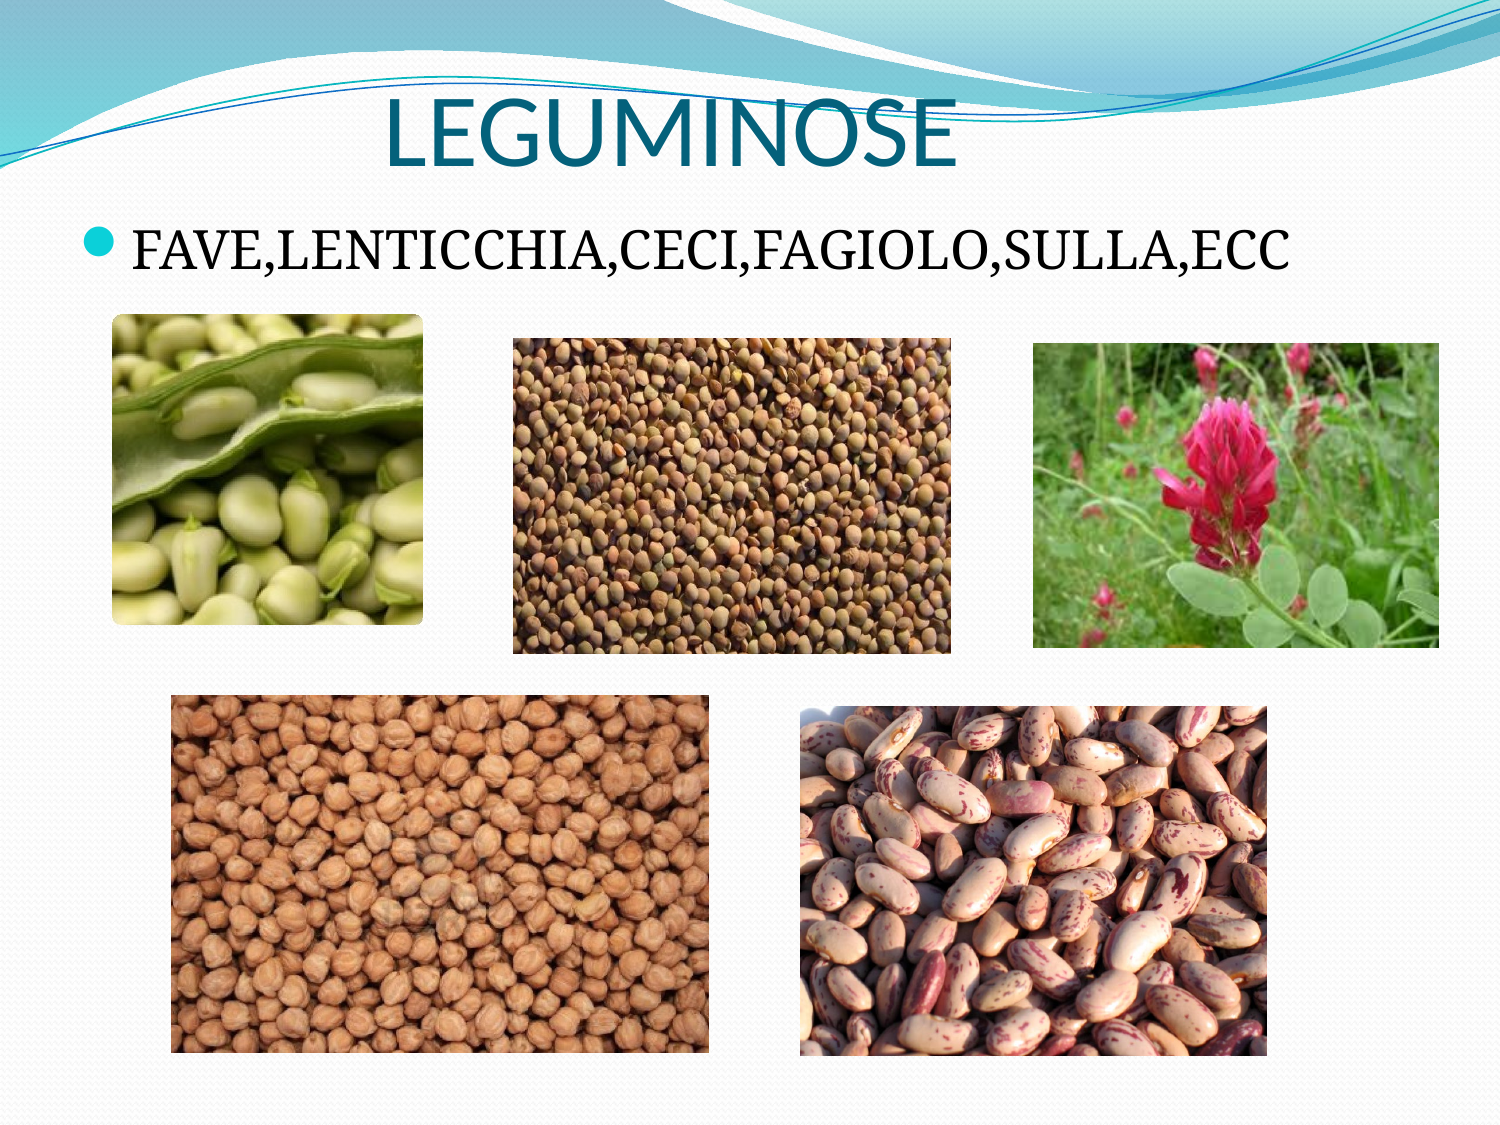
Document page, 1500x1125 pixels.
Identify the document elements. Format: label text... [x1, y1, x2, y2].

picture [111, 314, 423, 626]
picture [170, 694, 709, 1053]
picture [800, 706, 1267, 1056]
picture [1033, 343, 1439, 648]
list FAVE,LENTICCHIA,CECI,FAGIOLO,SULLA,ECC [64, 208, 1415, 303]
picture [513, 337, 952, 654]
title LEGUMINOSE [383, 0, 1500, 188]
